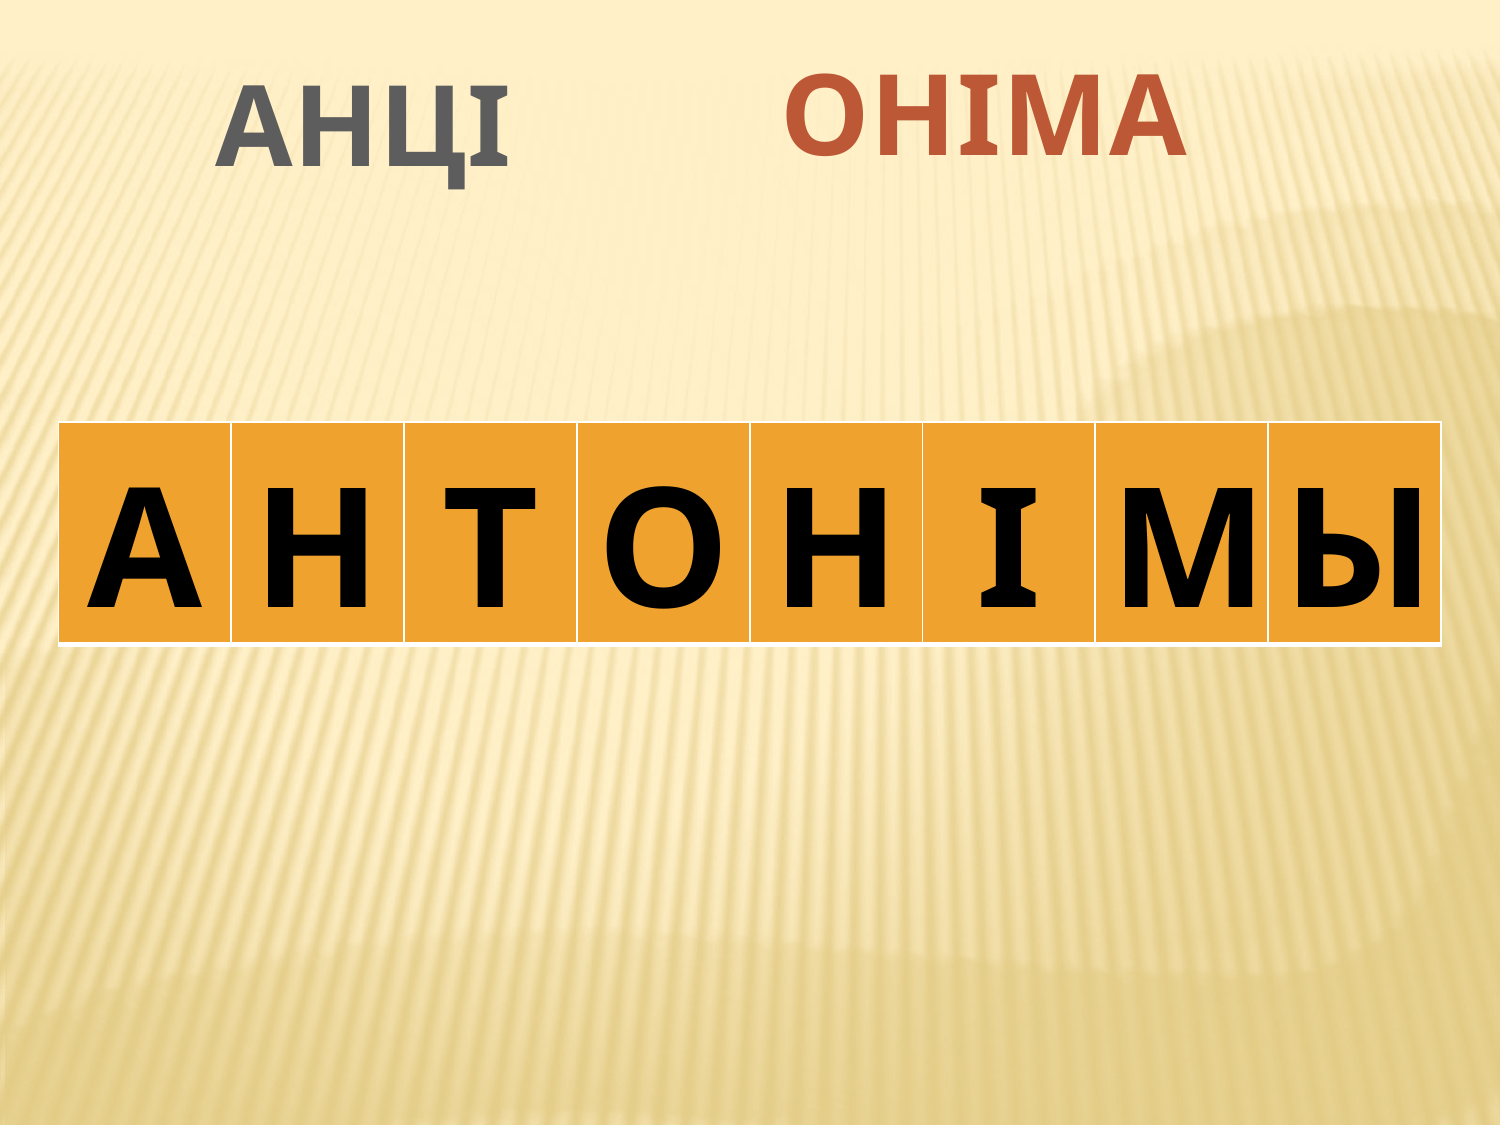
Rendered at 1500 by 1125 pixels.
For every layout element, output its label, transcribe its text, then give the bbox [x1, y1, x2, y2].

table_header Ы [1269, 423, 1440, 642]
table_header О [578, 423, 749, 642]
text_box АНЦІ [128, 46, 598, 197]
table_header Т [405, 423, 576, 642]
table_header Н [232, 423, 403, 642]
table_header А [59, 423, 230, 642]
table_header Н [751, 423, 922, 642]
table_header М [1096, 423, 1267, 642]
table_header І [923, 423, 1094, 642]
text_box ОНІМА [632, 35, 1336, 186]
